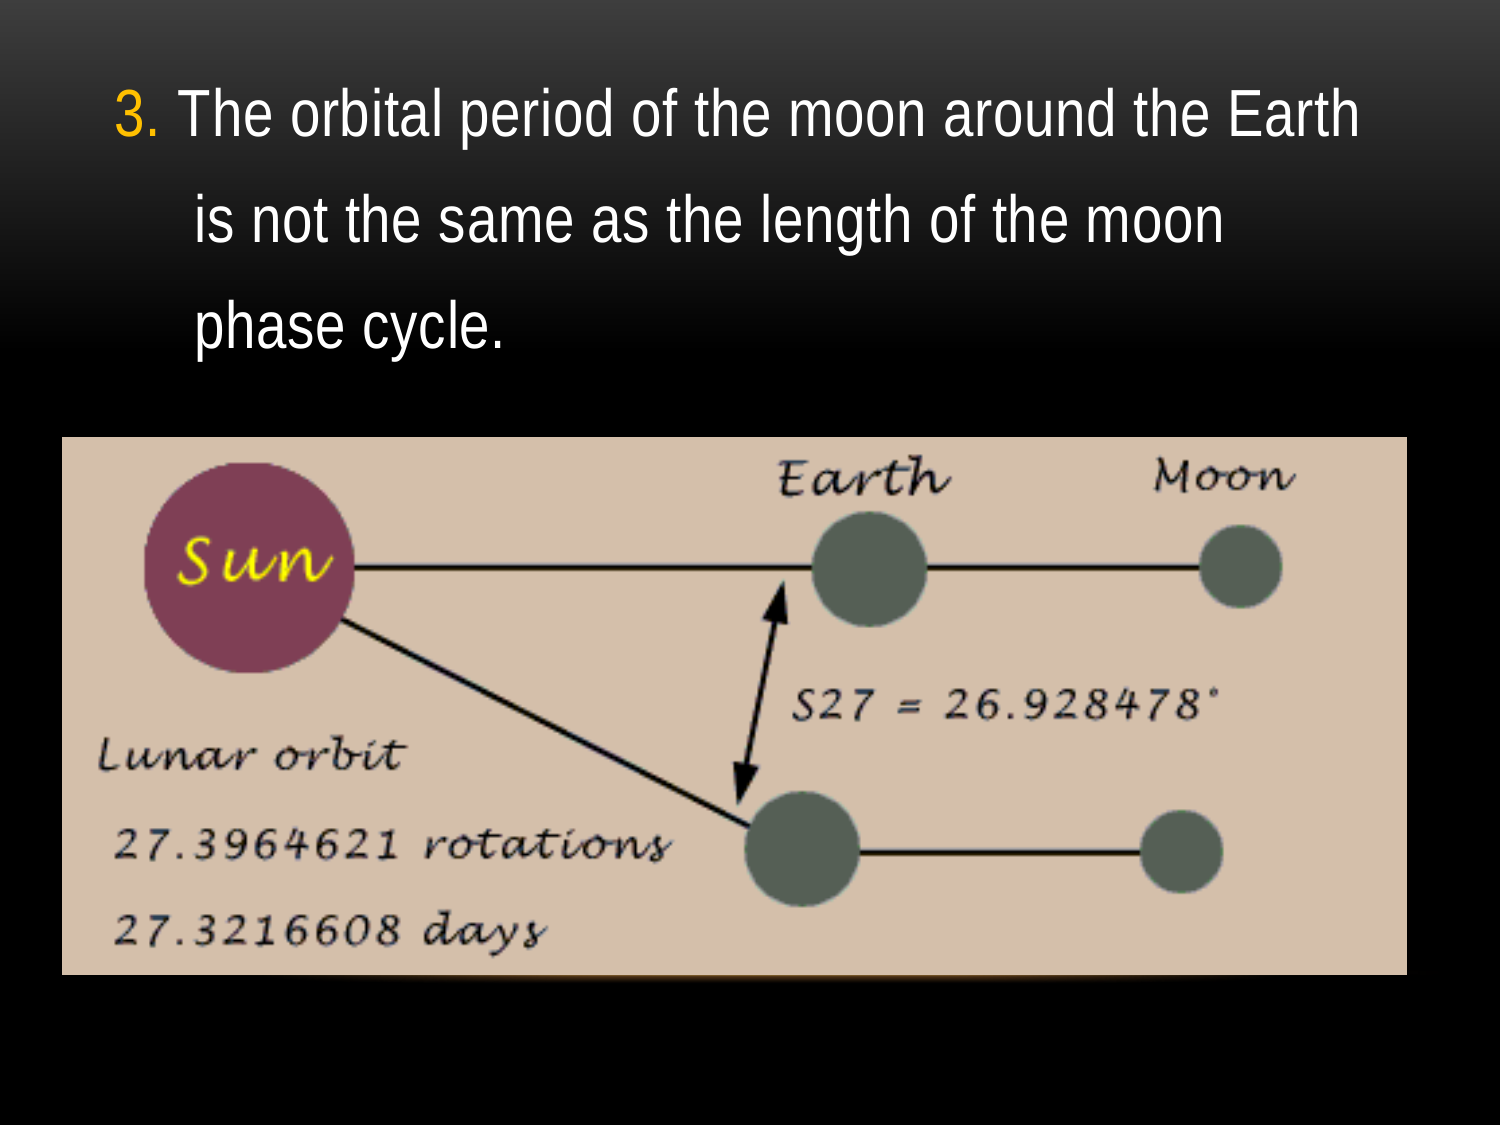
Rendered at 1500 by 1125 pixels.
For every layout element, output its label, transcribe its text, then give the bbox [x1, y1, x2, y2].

picture [0, 0, 1500, 1125]
list 3. The orbital period of the moon around the Earth is not the same as the length of the moon phase cycle. [99, 62, 1400, 437]
